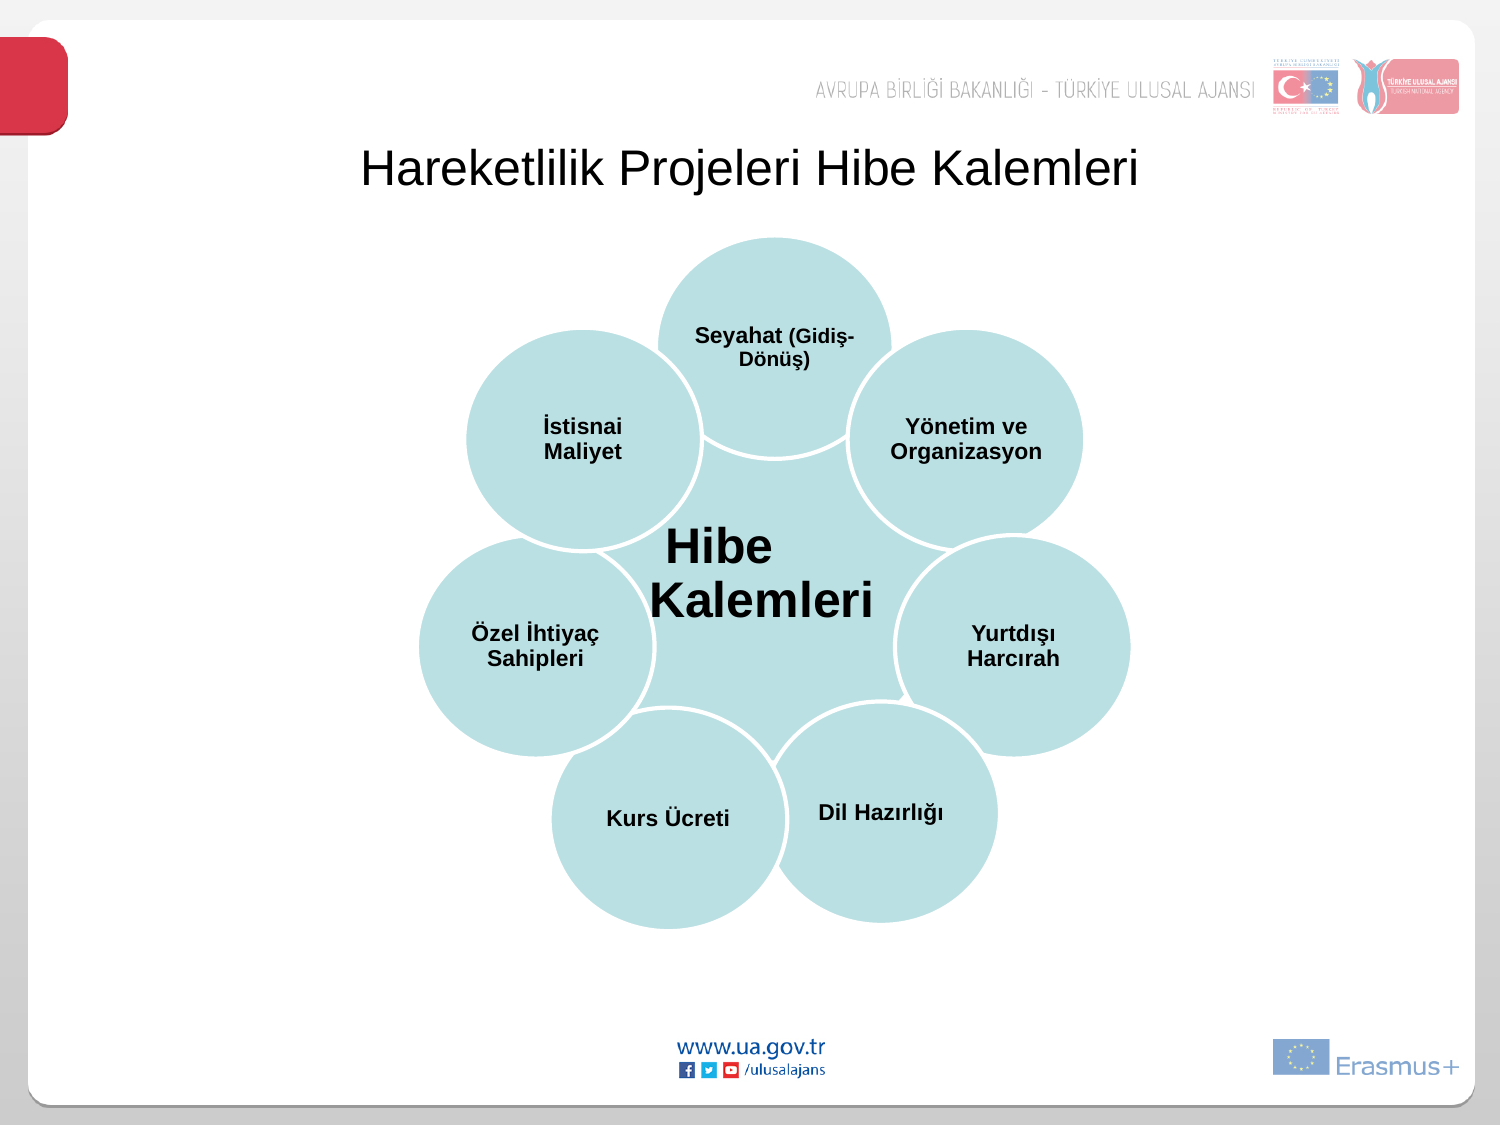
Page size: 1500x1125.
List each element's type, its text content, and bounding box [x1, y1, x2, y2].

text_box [847, 327, 1086, 552]
title Hareketlilik Projeleri Hibe Kalemleri [61, 114, 1439, 215]
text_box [463, 327, 703, 552]
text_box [655, 235, 894, 460]
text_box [416, 534, 655, 759]
picture [0, 0, 1500, 1125]
text_box Hibe Kalemleri [658, 466, 889, 706]
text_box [762, 701, 1001, 926]
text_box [549, 707, 788, 932]
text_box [894, 534, 1133, 759]
